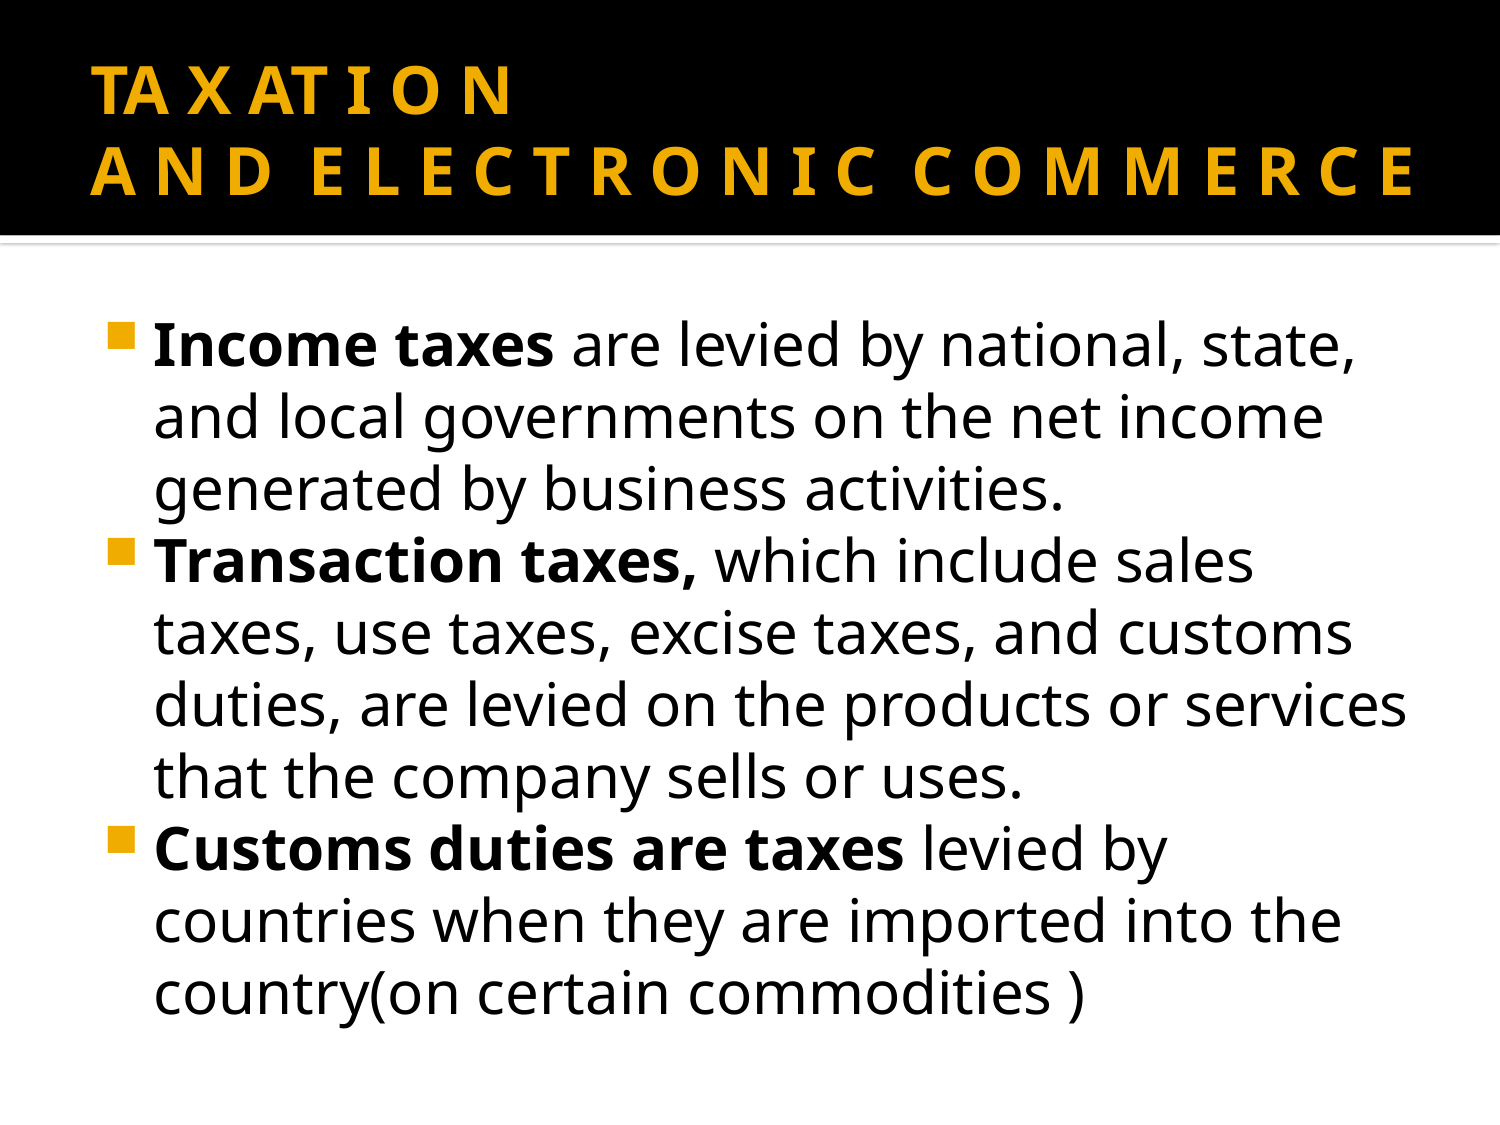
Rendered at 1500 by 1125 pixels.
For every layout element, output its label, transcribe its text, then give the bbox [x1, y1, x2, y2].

list Income taxes are levied by national, state, and local governments on the net income generated by business activities. Transaction taxes, which include sales taxes, use taxes, excise taxes, and customs duties, are levied on the products or services that the company sells or uses. Customs duties are taxes levied by countries when they are imported into the country(on certain commodities ) [75, 291, 1425, 1050]
title TA X AT I O N A N D E L E C T R O N I C C O M M E R C E [75, 25, 1425, 231]
